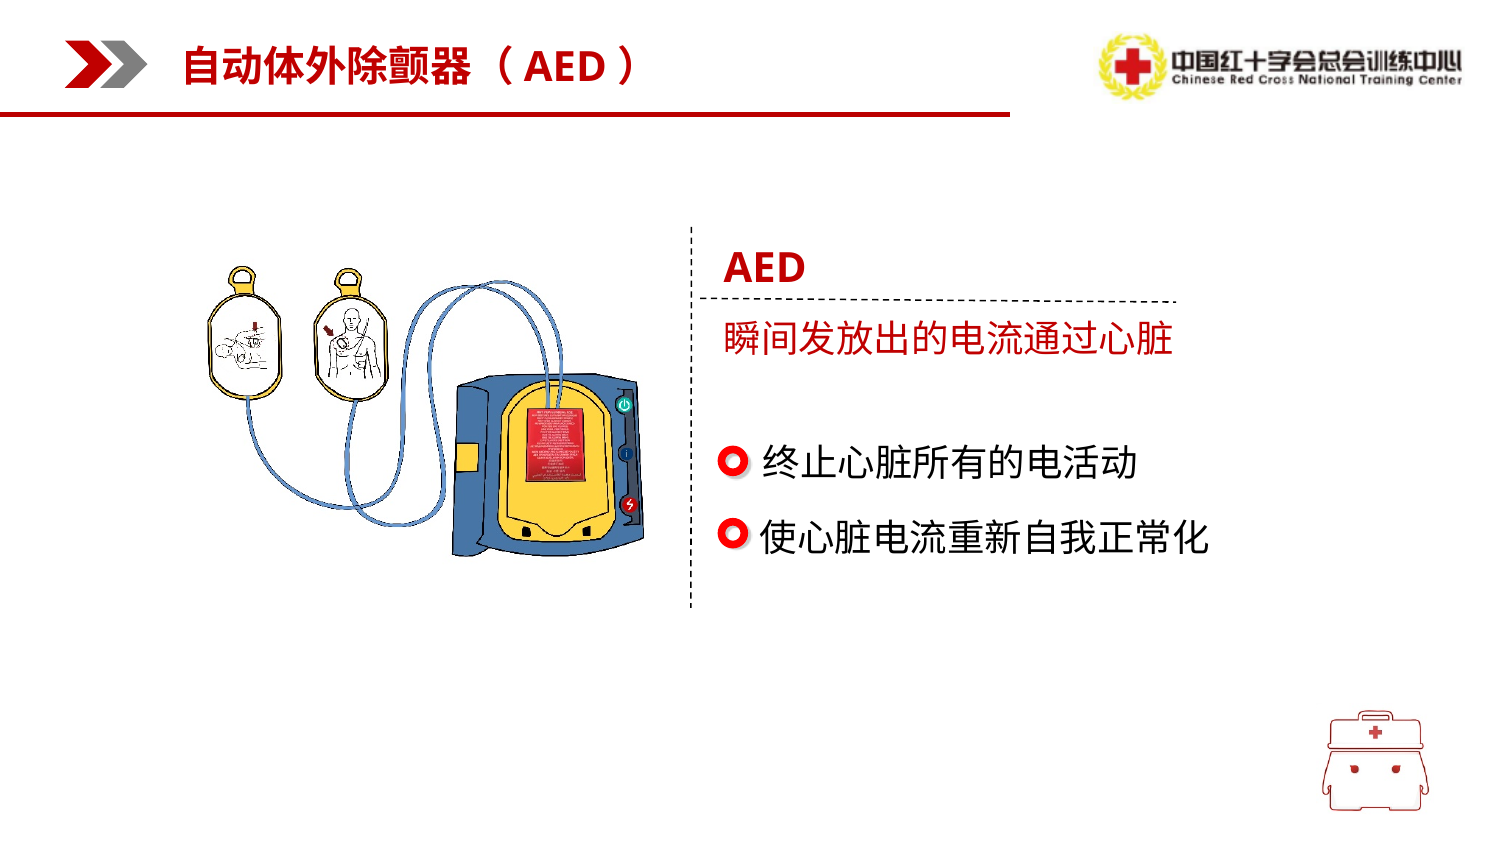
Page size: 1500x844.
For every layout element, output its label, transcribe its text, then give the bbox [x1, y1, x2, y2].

text_box [717, 517, 744, 549]
text_box [62, 38, 115, 90]
text_box [717, 445, 748, 477]
text_box AED 瞬间发放出的电流通过心脏 [708, 232, 1205, 401]
picture [1316, 703, 1434, 821]
text_box 自动体外除颤器（AED） [165, 32, 840, 97]
picture [1092, 31, 1472, 104]
picture [170, 222, 680, 583]
text_box 终止心脏所有的电活动 [748, 431, 1206, 492]
text_box [98, 38, 150, 90]
text_box 使心脏电流重新自我正常化 [744, 506, 1241, 566]
